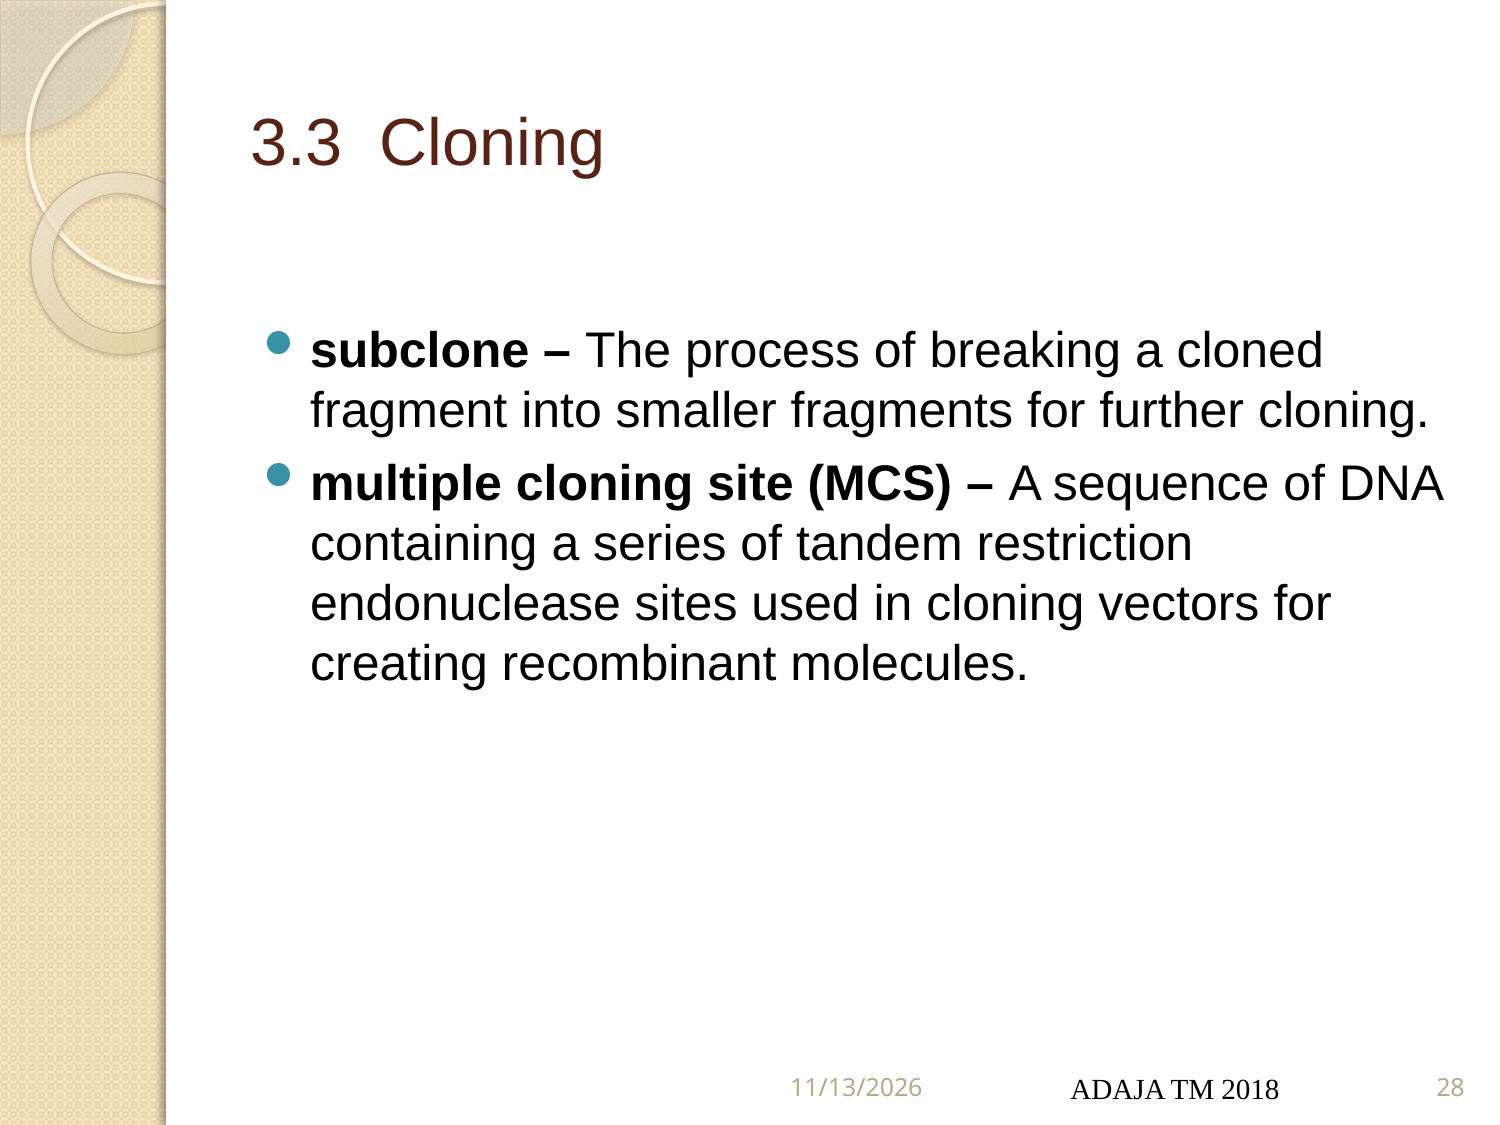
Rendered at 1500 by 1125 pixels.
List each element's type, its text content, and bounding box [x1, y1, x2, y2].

title 3.3 Cloning [235, 45, 1466, 233]
slide_number 28 [1413, 1034, 1488, 1113]
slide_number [587, 1034, 937, 1113]
list subclone – The process of breaking a cloned fragment into smaller fragments for further cloning. multiple cloning site (MCS) – A sequence of DNA containing a series of tandem restriction endonuclease sites used in cloning vectors for creating recombinant molecules. [235, 237, 1466, 1025]
footer ADAJA TM 2018 [937, 1034, 1413, 1113]
